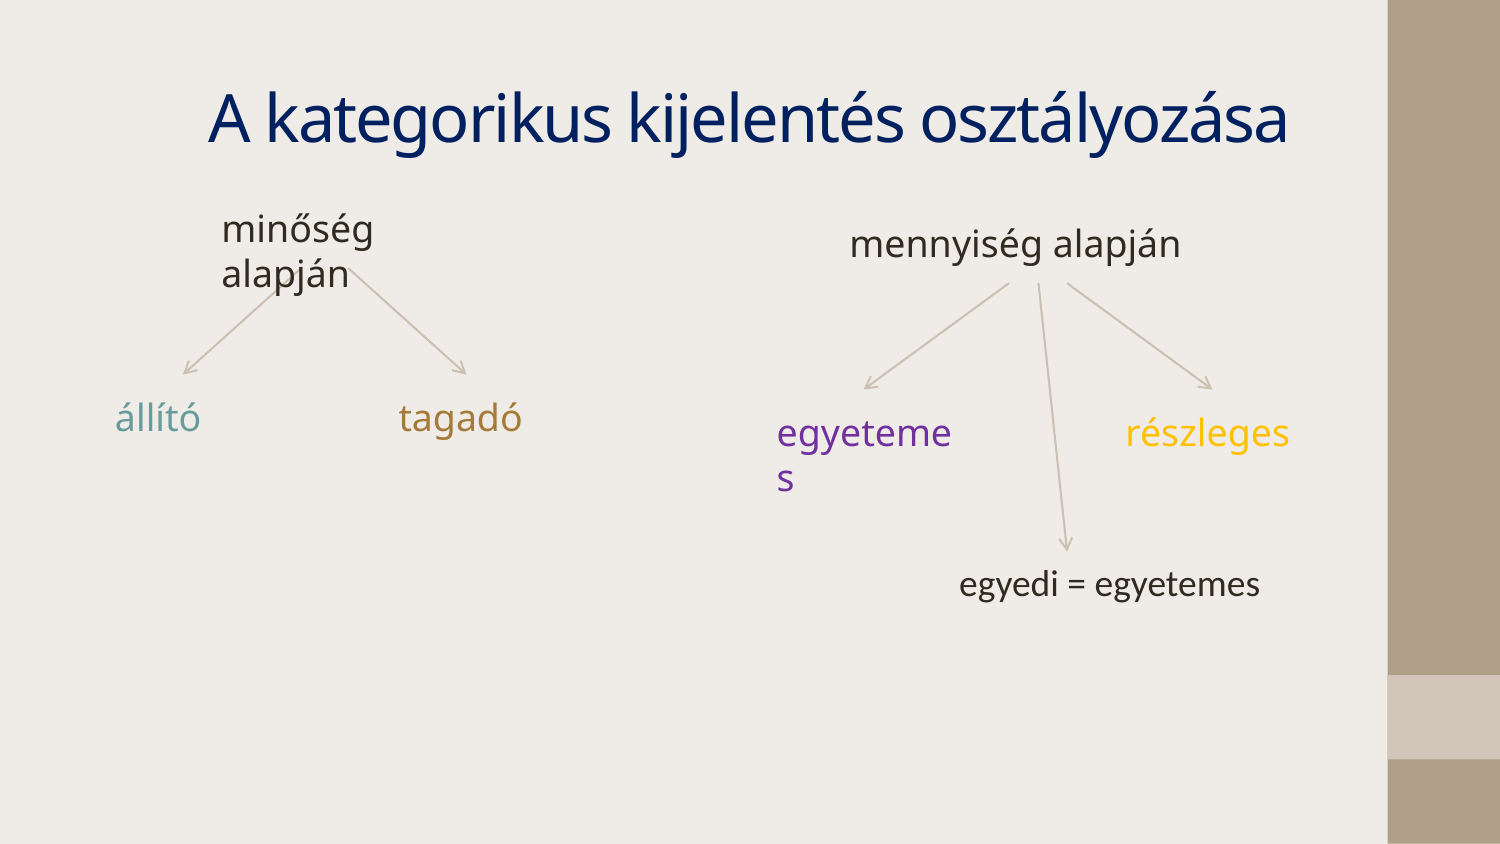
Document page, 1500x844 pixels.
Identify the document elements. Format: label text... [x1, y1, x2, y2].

title A kategorikus kijelentés osztályozása [75, 18, 1425, 214]
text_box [761, 211, 1330, 613]
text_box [99, 196, 562, 448]
